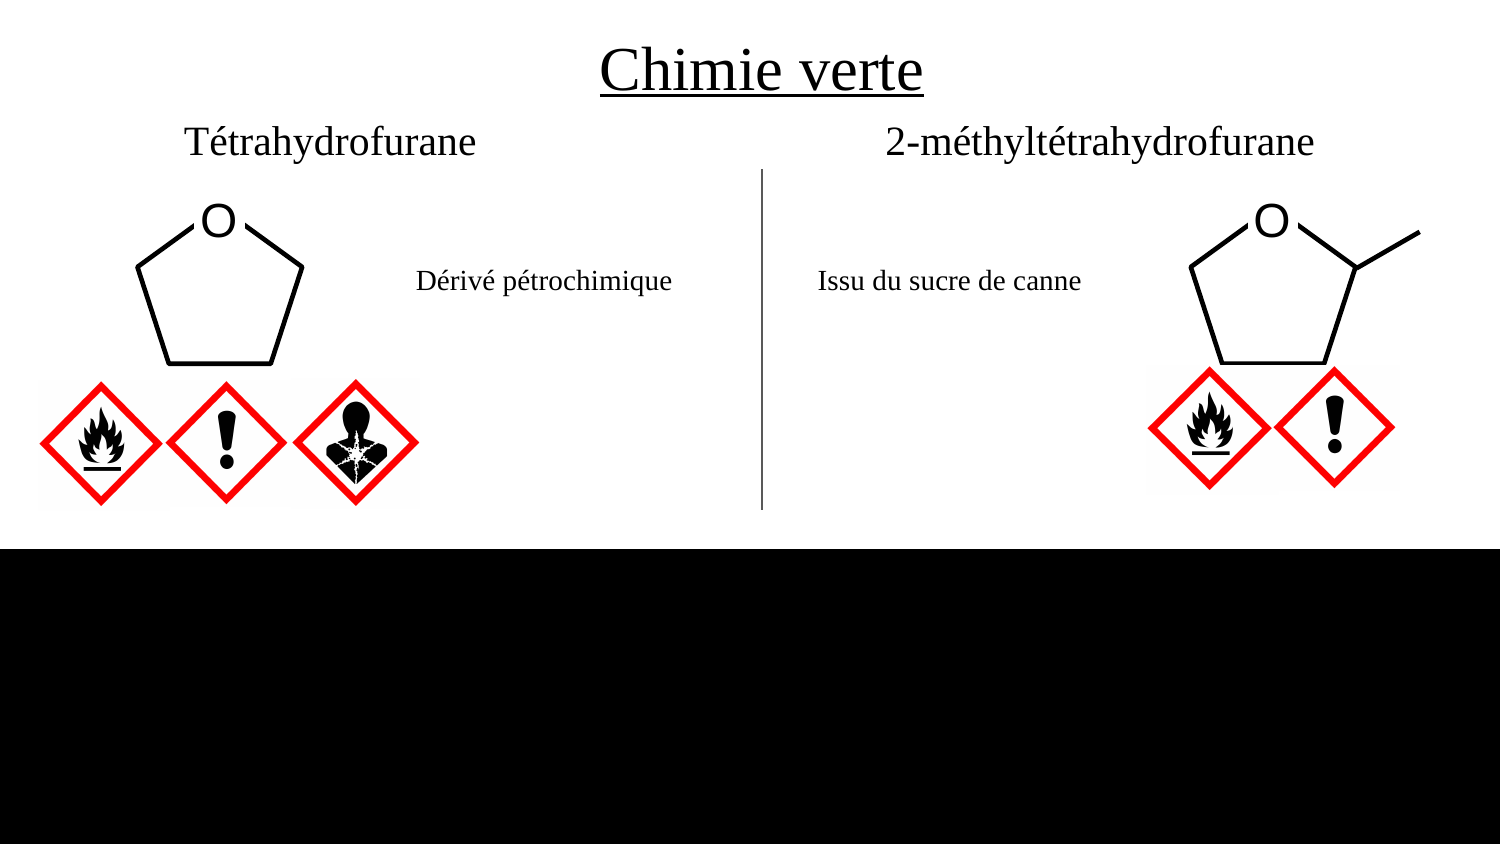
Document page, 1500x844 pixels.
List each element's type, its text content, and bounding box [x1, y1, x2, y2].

text_box [0, 549, 1500, 844]
text_box Issu du sucre de canne [802, 245, 1158, 317]
text_box Dérivé pétrochimique [400, 245, 717, 326]
text_box [1190, 232, 1354, 363]
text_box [1356, 231, 1420, 269]
text_box 2-méthyltétrahydrofurane [870, 98, 1390, 178]
text_box O [184, 178, 255, 255]
picture [1146, 365, 1401, 495]
text_box [137, 232, 303, 364]
text_box O [1238, 178, 1309, 255]
text_box Tétrahydrofurane [168, 98, 541, 178]
picture [38, 378, 420, 511]
text_box Chimie verte [299, 12, 1225, 170]
